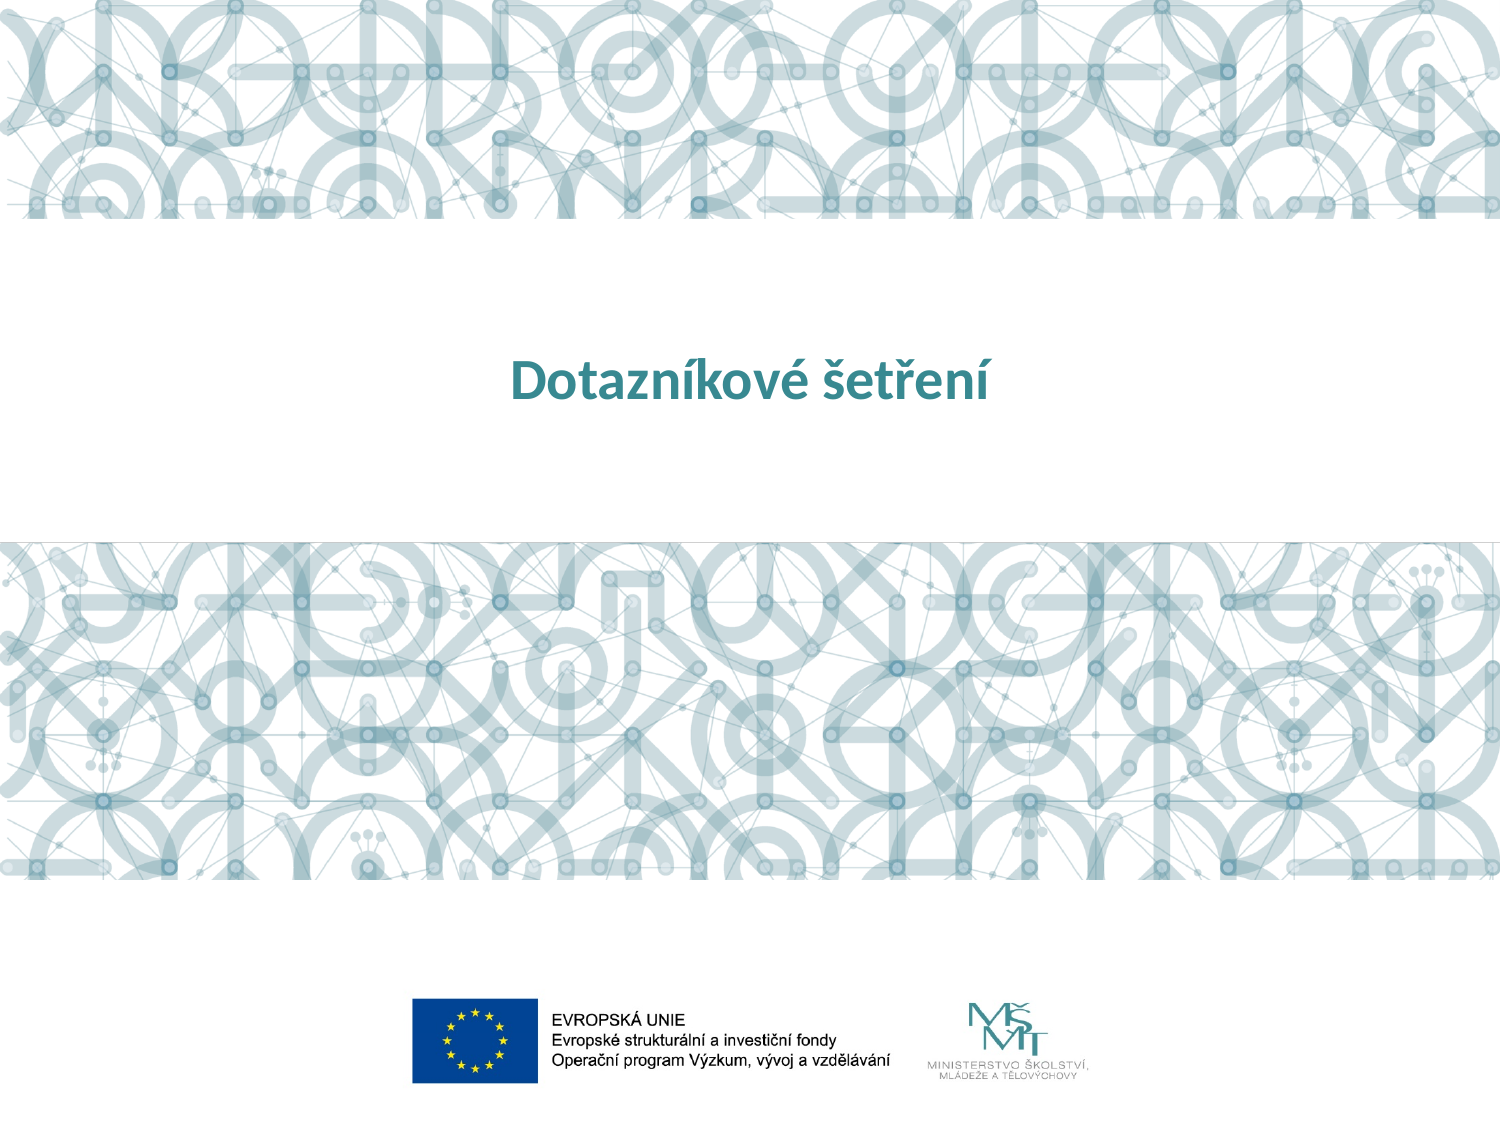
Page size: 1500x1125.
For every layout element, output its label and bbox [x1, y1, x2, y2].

picture [370, 956, 1130, 1125]
picture [0, 0, 1500, 880]
